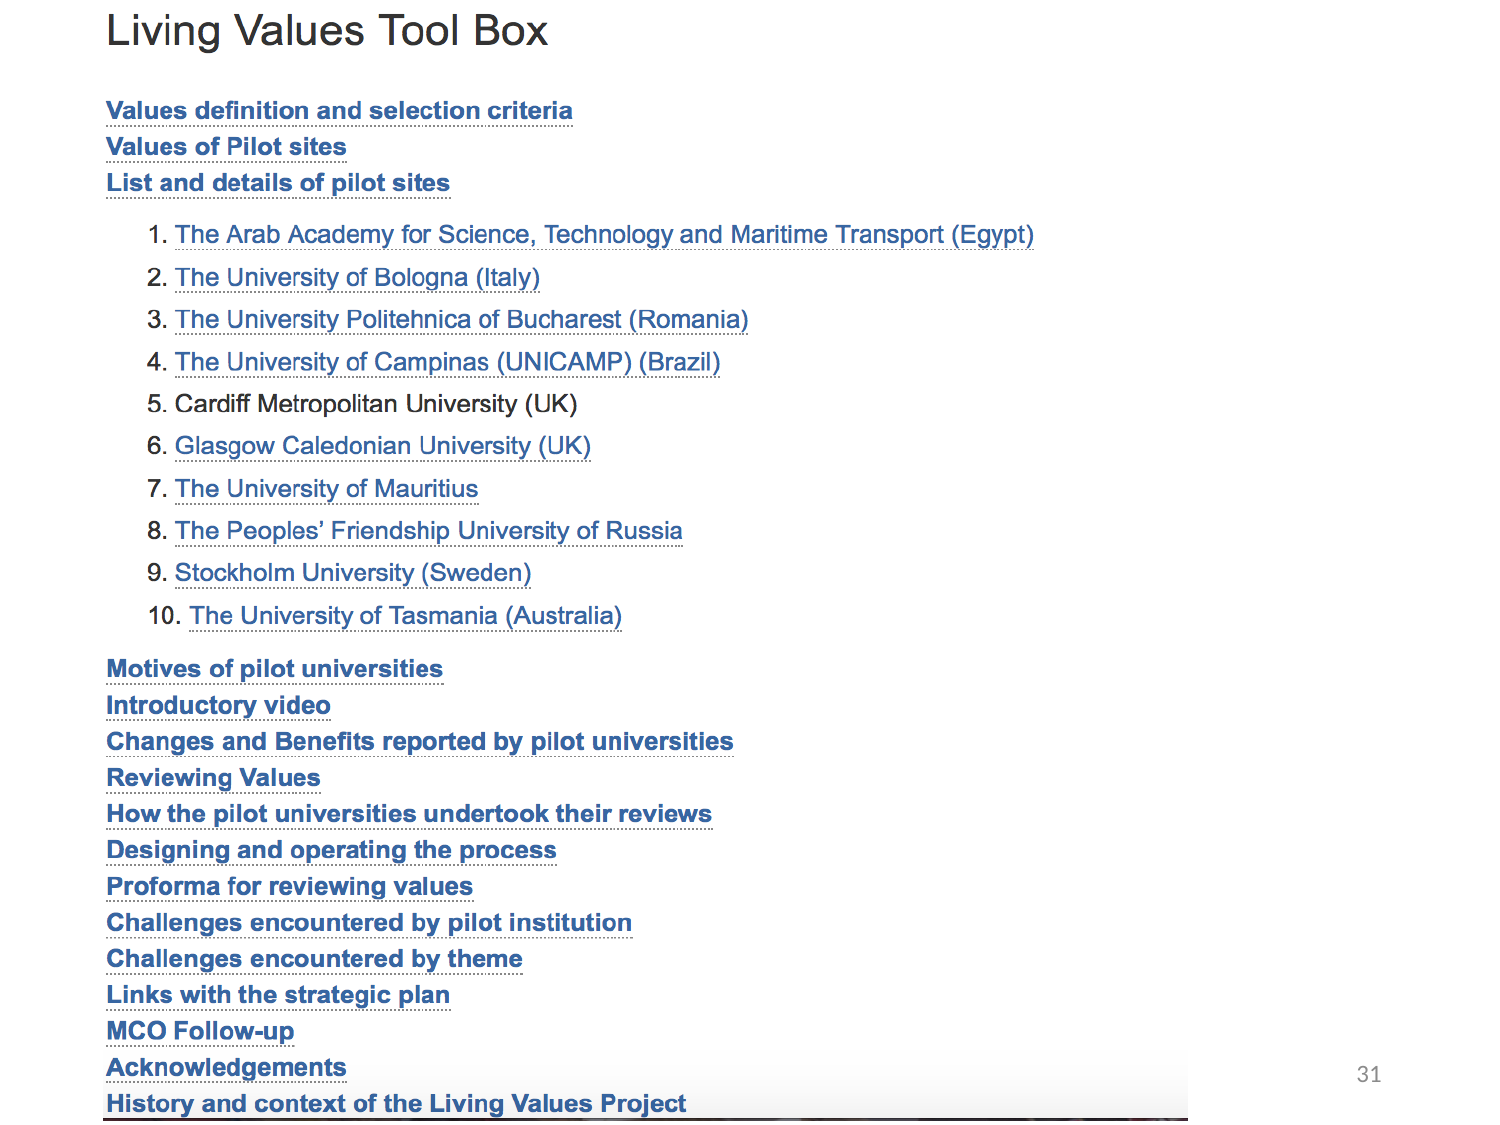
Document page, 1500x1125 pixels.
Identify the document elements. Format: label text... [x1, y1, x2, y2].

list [103, 6, 1188, 1122]
slide_number 31 [1188, 1042, 1397, 1103]
